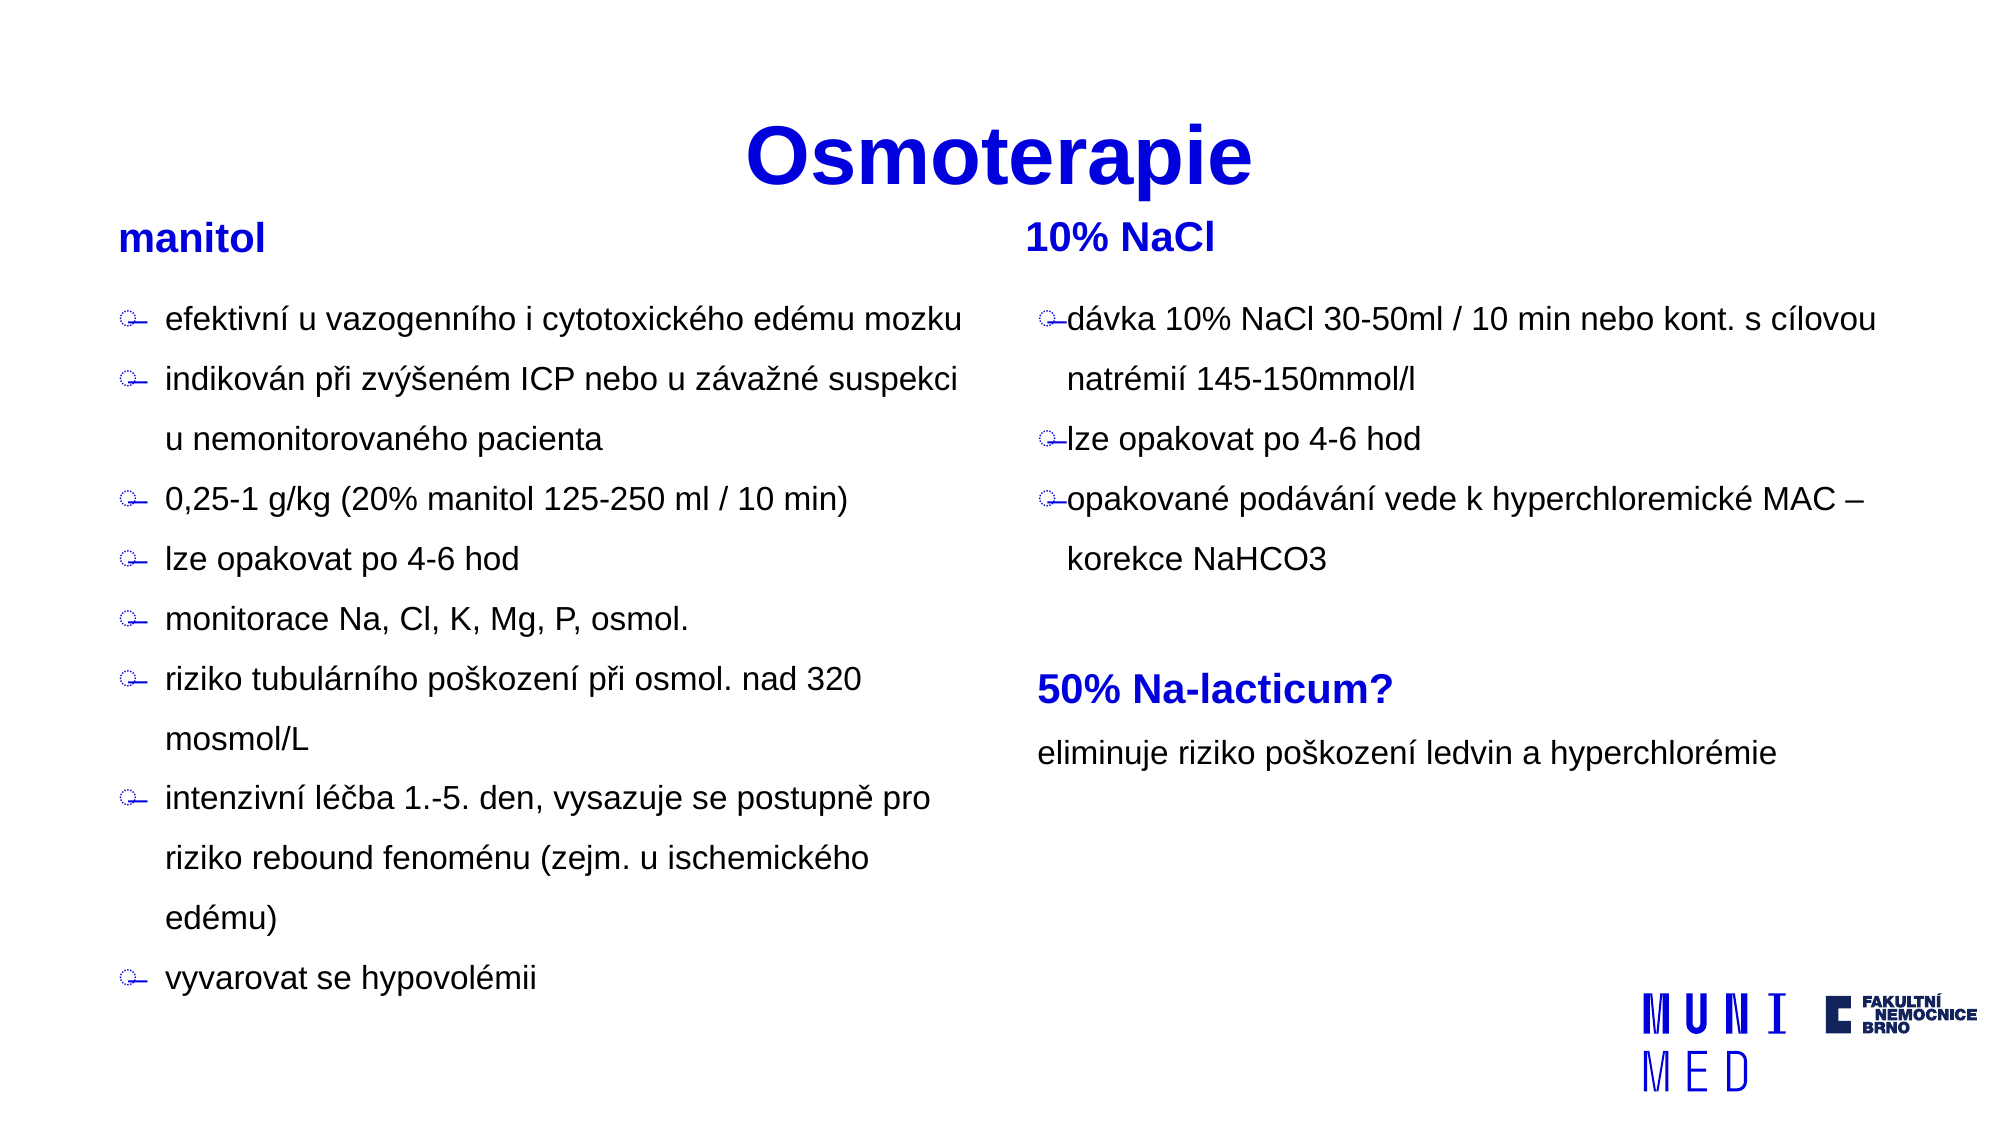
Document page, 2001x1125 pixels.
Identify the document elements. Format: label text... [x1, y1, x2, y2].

list efektivní u vazogenního i cytotoxického edému mozku indikován při zvýšeném ICP nebo u závažné suspekci u nemonitorovaného pacienta 0,25-1 g/kg (20% manitol 125-250 ml / 10 min) lze opakovat po 4-6 hod monitorace Na, Cl, K, Mg, P, osmol. riziko tubulárního poškození při osmol. nad 320 mosmol/L intenzivní léčba 1.-5. den, vysazuje se postupně pro riziko rebound fenoménu (zejm. u ischemického edému) vyvarovat se hypovolémii [118, 277, 975, 957]
list manitol [118, 212, 975, 258]
list 10% NaCl [1025, 211, 1882, 257]
list dávka 10% NaCl 30-50ml / 10 min nebo kont. s cílovou natrémií 145-150mmol/l lze opakovat po 4-6 hod opakované podávání vede k hyperchloremické MAC – korekce NaHCO3 50% Na-lacticum? eliminuje riziko poškození ledvin a hyperchlorémie [1025, 277, 1882, 957]
title Osmoterapie [118, 118, 1883, 193]
